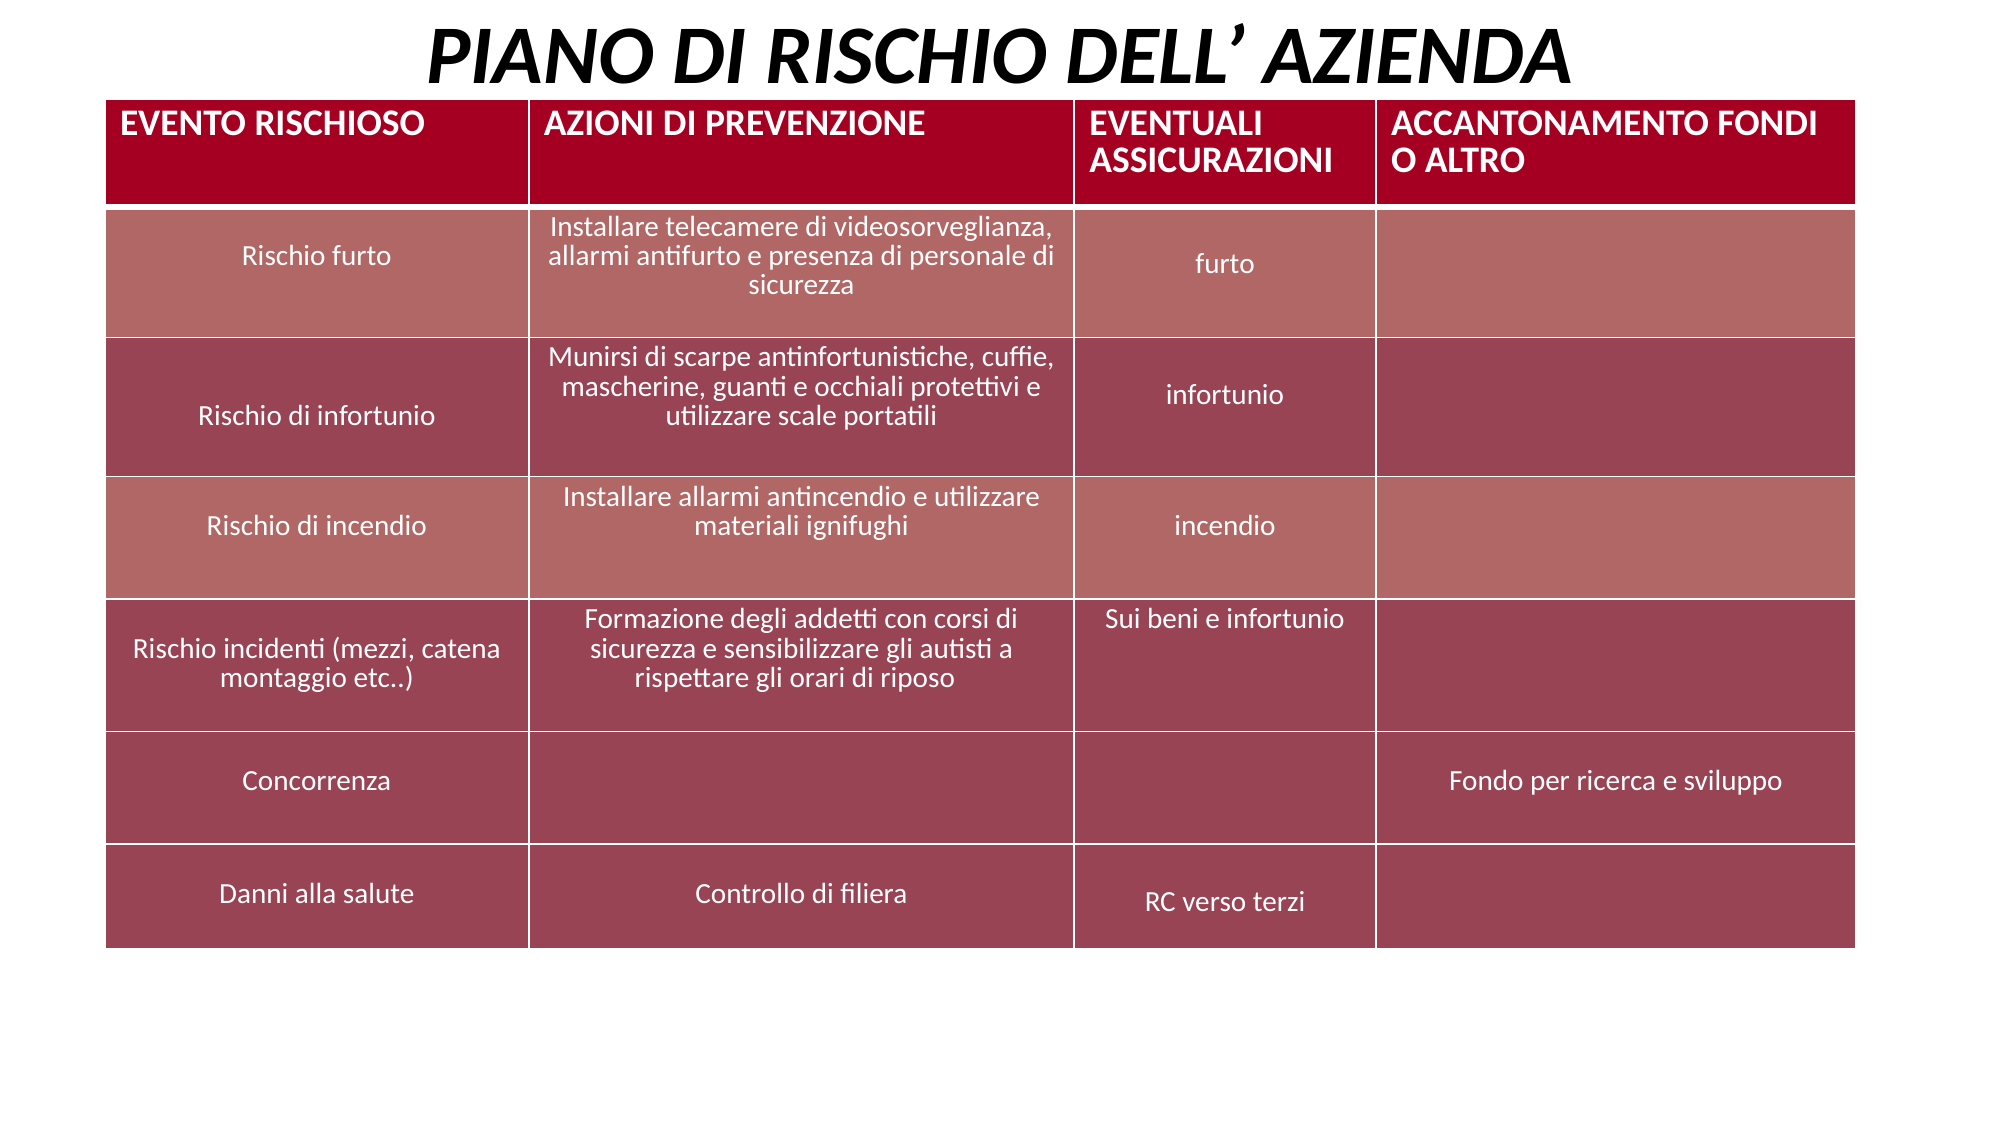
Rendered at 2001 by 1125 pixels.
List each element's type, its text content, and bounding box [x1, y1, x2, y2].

table_header EVENTO RISCHIOSO [106, 100, 528, 204]
table_cell Fondo per ricerca e sviluppo [1377, 732, 1855, 843]
table_cell Danni alla salute [106, 845, 528, 948]
table_header AZIONI DI PREVENZIONE [530, 100, 1073, 204]
table_cell Rischio furto [106, 210, 528, 337]
table_cell Controllo di filiera [530, 845, 1073, 948]
table_cell Installare telecamere di videosorveglianza, allarmi antifurto e presenza di personale di sicurezza [530, 210, 1073, 337]
table_cell Sui beni e infortunio [1075, 600, 1375, 731]
table_cell [530, 732, 1073, 843]
table_cell [1377, 600, 1855, 731]
table_cell incendio [1075, 477, 1375, 598]
table_header ACCANTONAMENTO FONDI O ALTRO [1377, 100, 1855, 204]
table_cell Rischio di incendio [106, 477, 528, 598]
table_cell Rischio incidenti (mezzi, catena montaggio etc..) [106, 600, 528, 731]
table_cell infortunio [1075, 338, 1375, 476]
table_header EVENTUALI ASSICURAZIONI [1075, 100, 1375, 204]
table_cell [1075, 732, 1375, 843]
title PIANO DI RISCHIO DELL’ AZIENDA [137, 0, 1863, 113]
table_cell Munirsi di scarpe antinfortunistiche, cuffie, mascherine, guanti e occhiali protettivi e utilizzare scale portatili [530, 338, 1073, 476]
table_cell [1377, 210, 1855, 337]
table_cell Formazione degli addetti con corsi di sicurezza e sensibilizzare gli autisti a rispettare gli orari di riposo [530, 600, 1073, 731]
table_cell RC verso terzi [1075, 845, 1375, 948]
table_cell furto [1075, 210, 1375, 337]
table_cell Concorrenza [106, 732, 528, 843]
table_cell [1377, 845, 1855, 948]
table_cell [1377, 477, 1855, 598]
table_cell Installare allarmi antincendio e utilizzare materiali ignifughi [530, 477, 1073, 598]
table_cell Rischio di infortunio [106, 338, 528, 476]
table_cell [1377, 338, 1855, 476]
